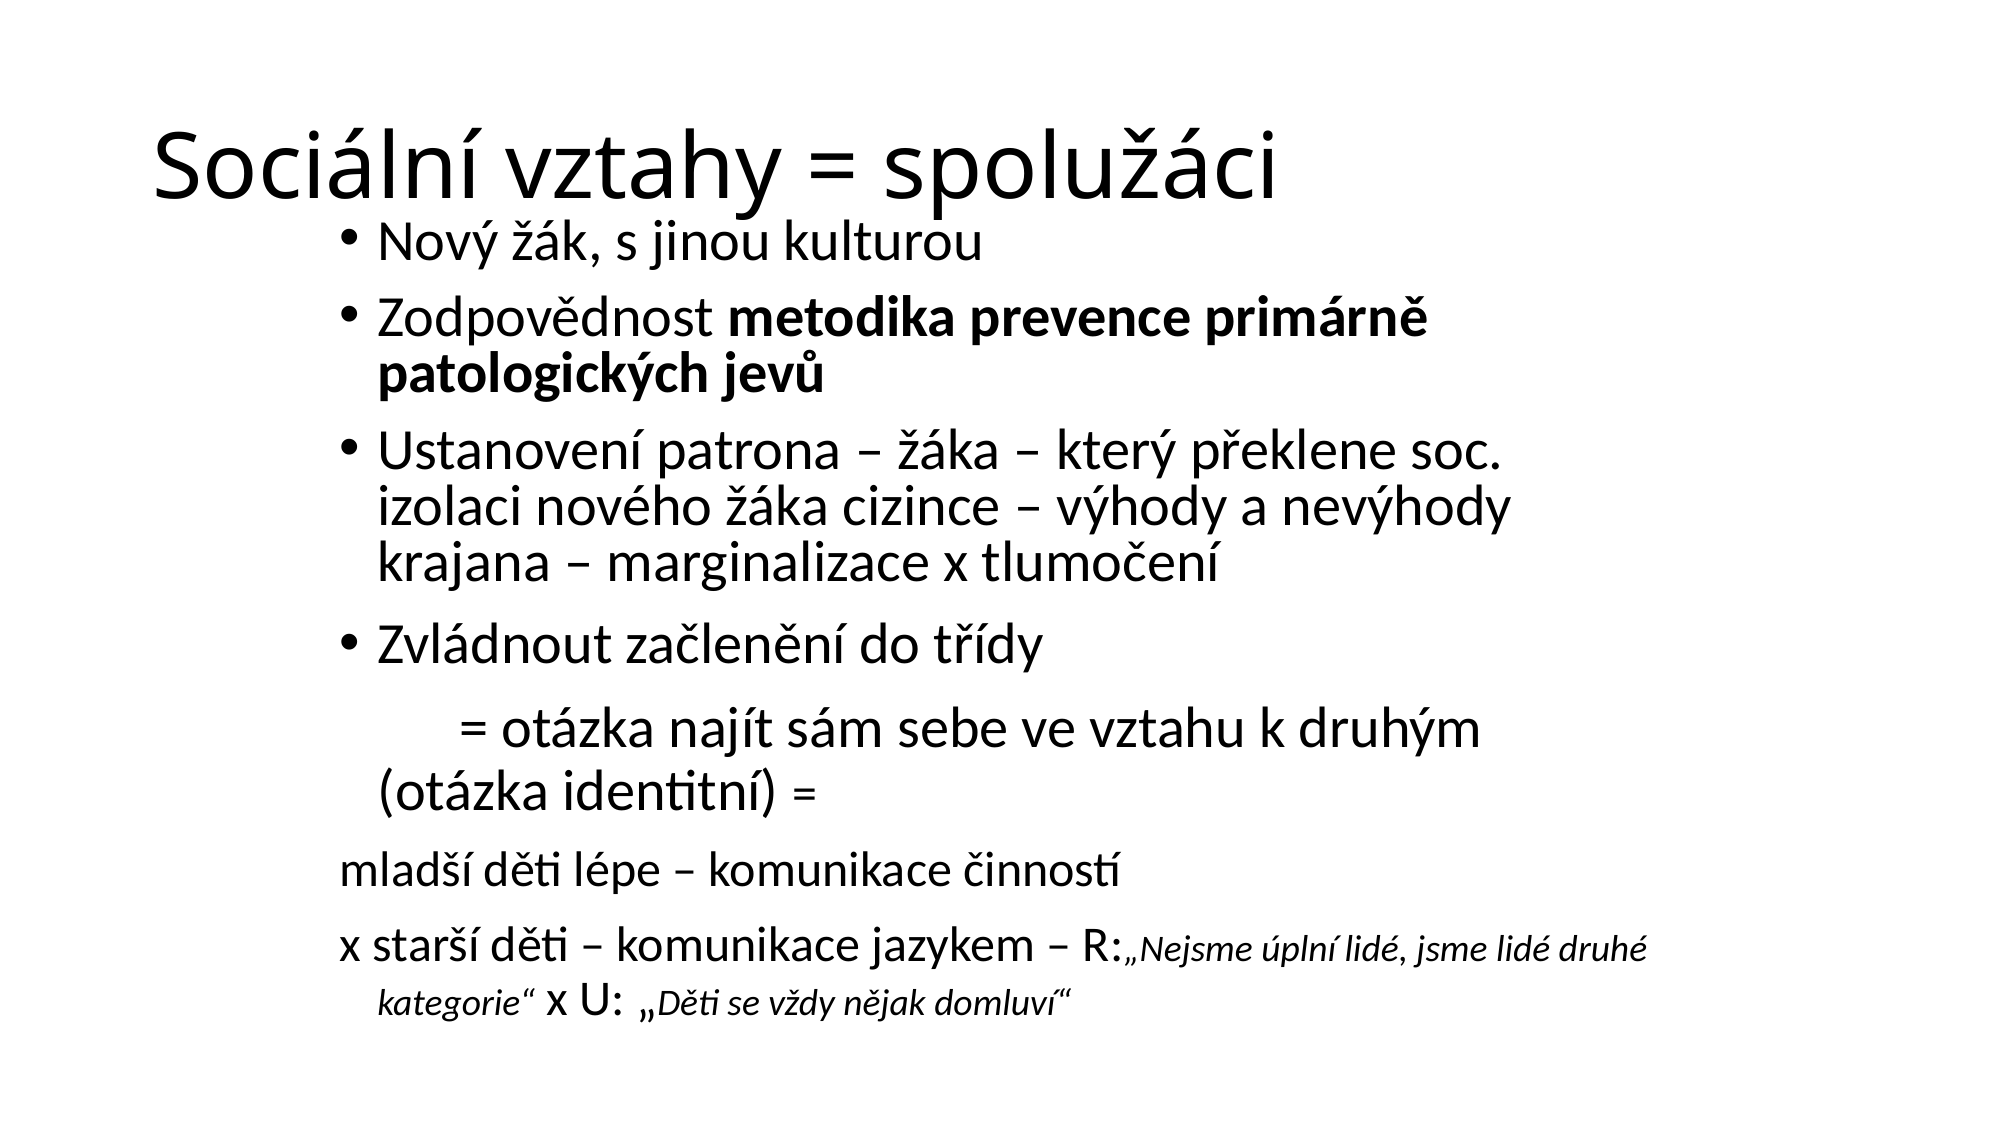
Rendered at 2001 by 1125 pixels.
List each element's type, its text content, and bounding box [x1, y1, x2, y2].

list Nový žák, s jinou kulturou Zodpovědnost metodika prevence primárně patologických jevů Ustanovení patrona – žáka – který překlene soc. izolaci nového žáka cizince – výhody a nevýhody krajana – marginalizace x tlumočení Zvládnout začlenění do třídy = otázka najít sám sebe ve vztahu k druhým (otázka identitní) = mladší děti lépe – komunikace činností x starší děti – komunikace jazykem – R:„Nejsme úplní lidé, jsme lidé druhé kategorie“ x U: „Děti se vždy nějak domluví“ [324, 208, 1675, 1125]
title Sociální vztahy = spolužáci [137, 59, 1863, 278]
